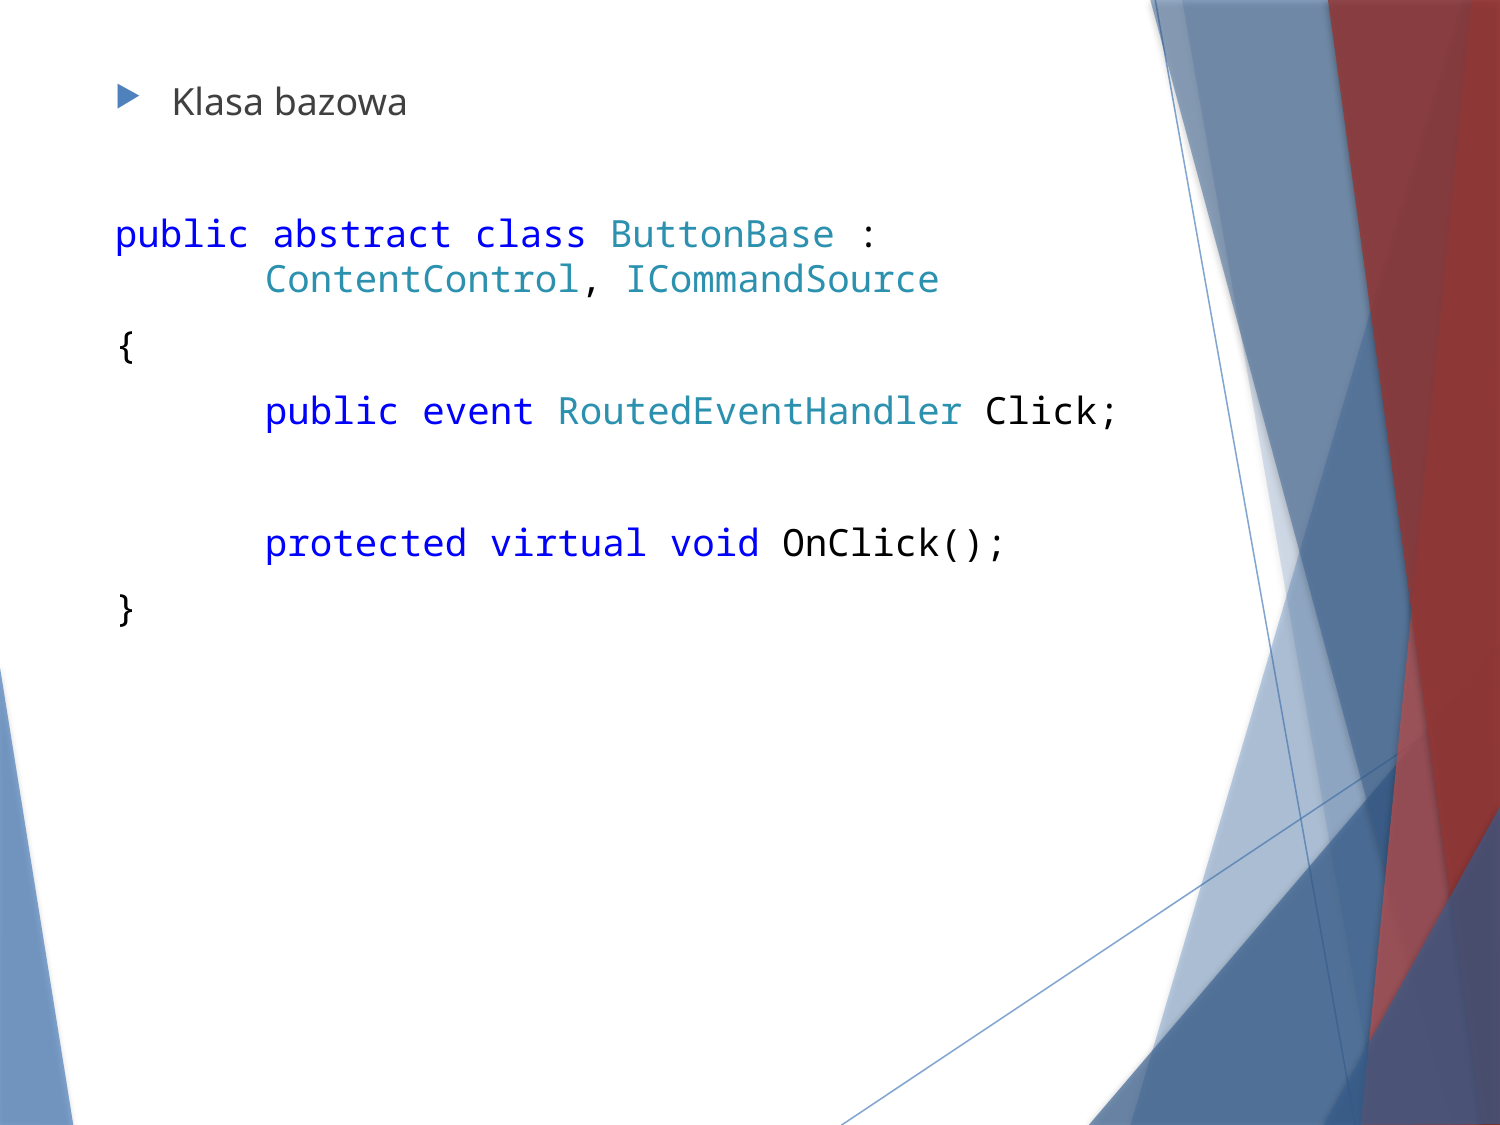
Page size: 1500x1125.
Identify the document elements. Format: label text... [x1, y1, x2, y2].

list Klasa bazowa public abstract class ButtonBase : ContentControl, ICommandSource { public event RoutedEventHandler Click; protected virtual void OnClick(); } [99, 70, 1142, 991]
